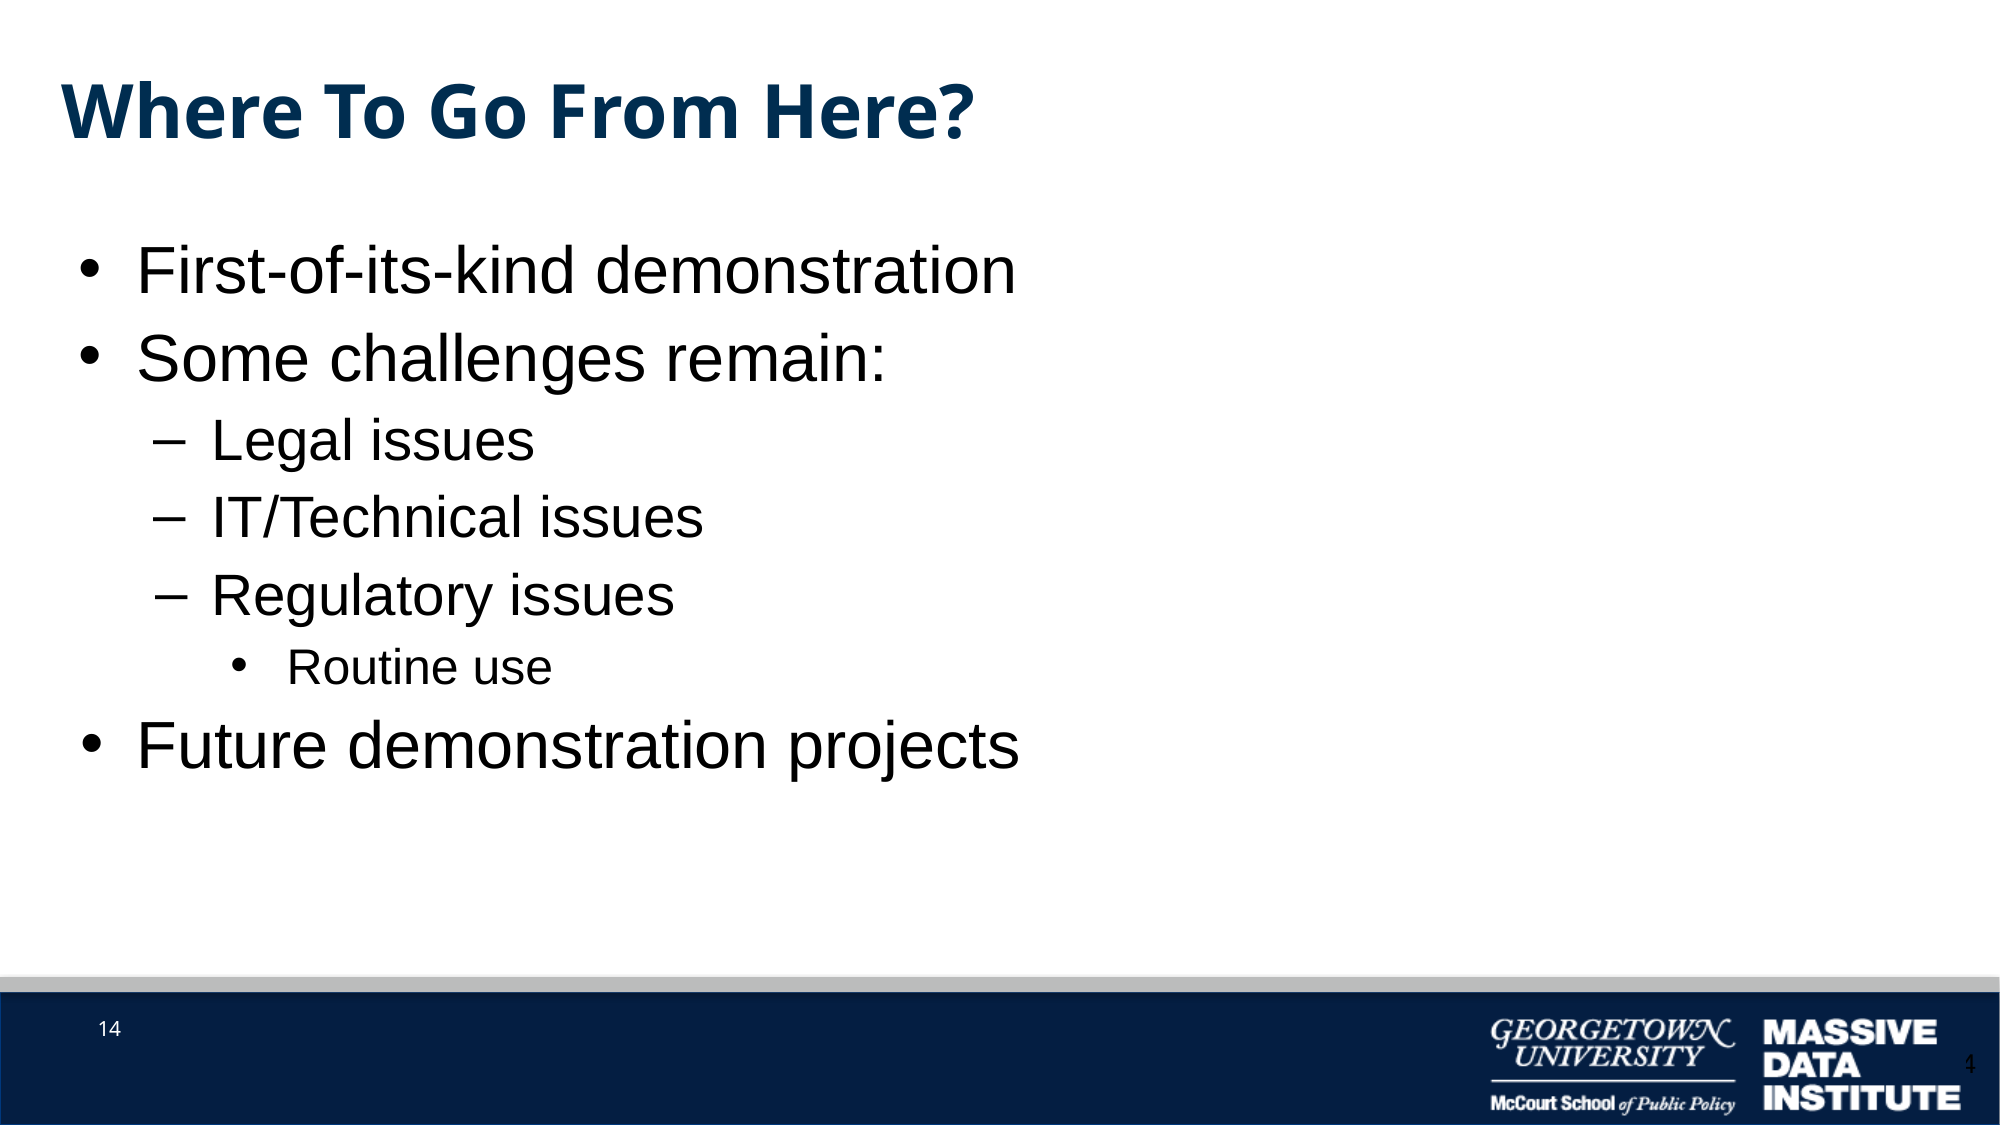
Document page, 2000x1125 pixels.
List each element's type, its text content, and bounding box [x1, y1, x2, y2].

title Where To Go From Here? [46, 56, 1946, 201]
picture [1414, 983, 1997, 1125]
slide_number 14 [50, 1008, 136, 1069]
list First-of-its-kind demonstration Some challenges remain: Legal issues IT/Technical issues Regulatory issues Routine use Future demonstration projects [46, 219, 1946, 919]
